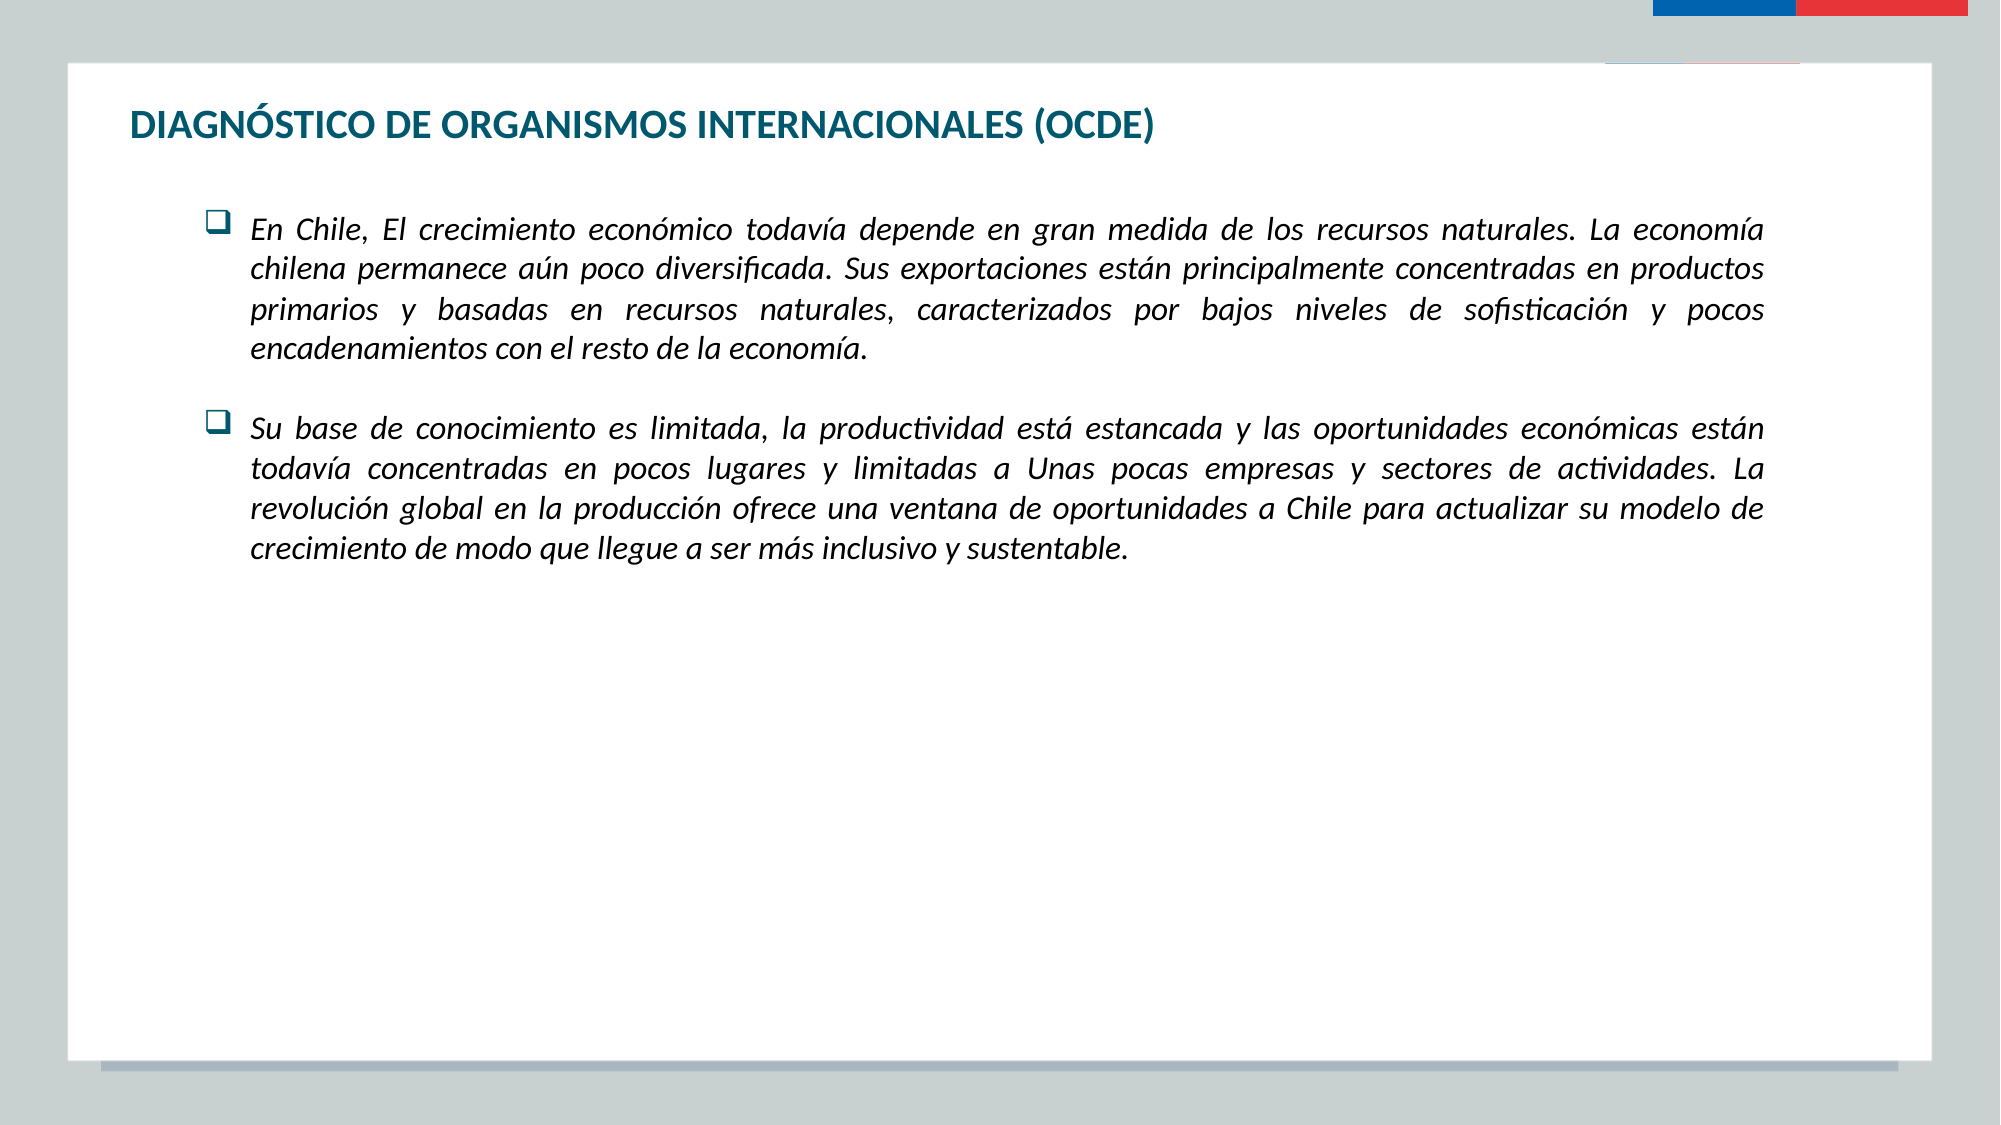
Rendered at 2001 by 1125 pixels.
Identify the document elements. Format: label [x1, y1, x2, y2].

text_box [0, 0, 2000, 1125]
picture [1653, 0, 1968, 16]
